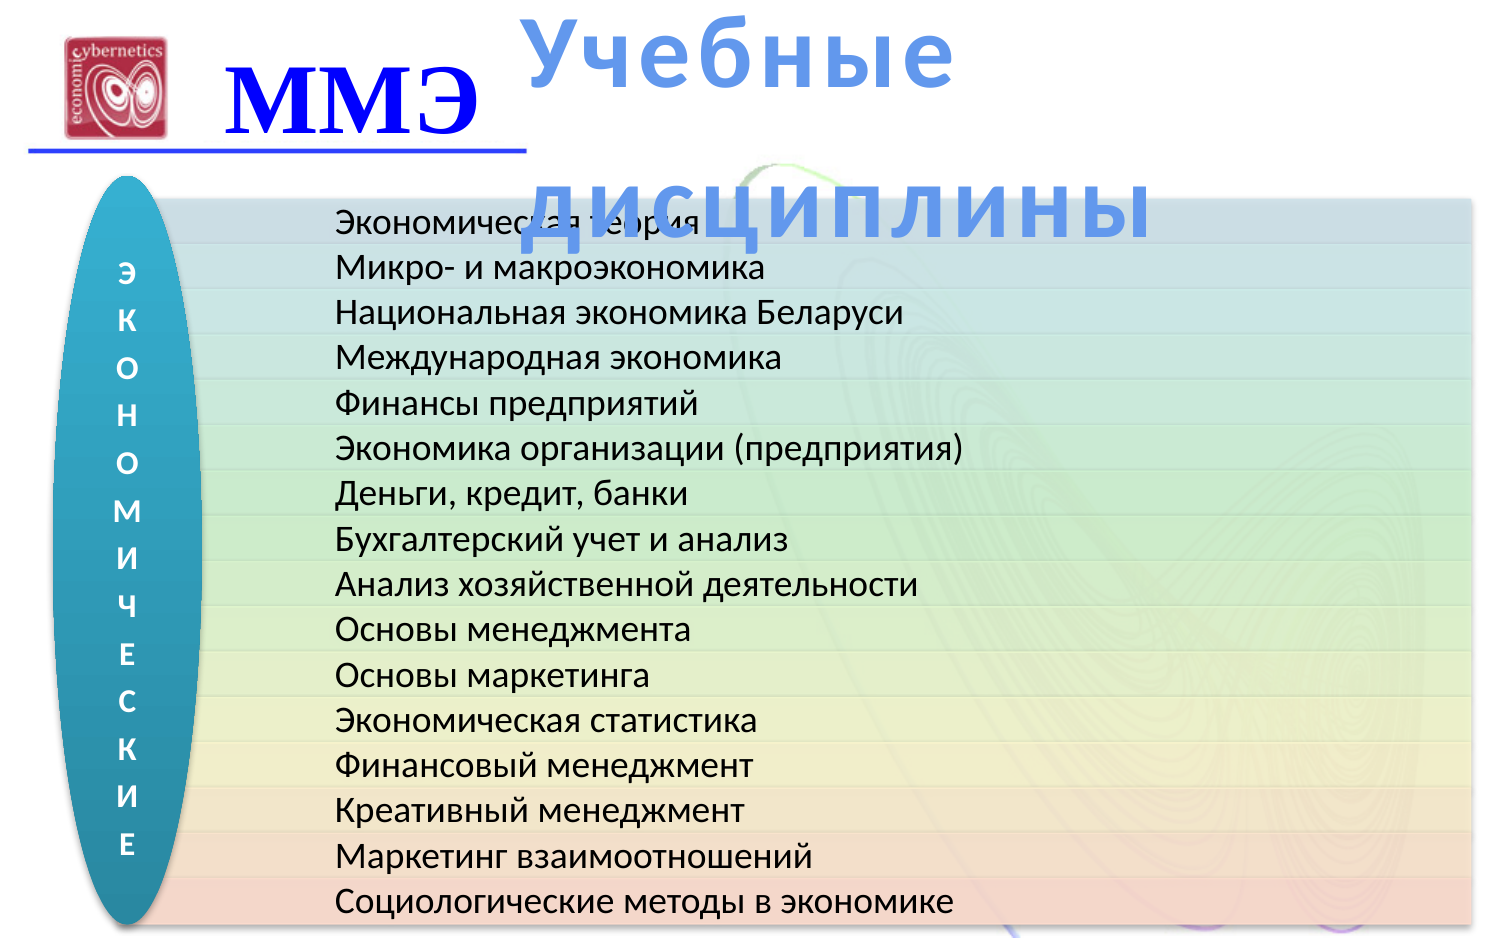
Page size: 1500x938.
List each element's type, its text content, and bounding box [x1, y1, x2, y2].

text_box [17, 175, 1471, 927]
picture [0, 0, 1500, 938]
text_box ММЭ [181, 45, 525, 143]
text_box Учебные дисциплины [505, 19, 1500, 260]
